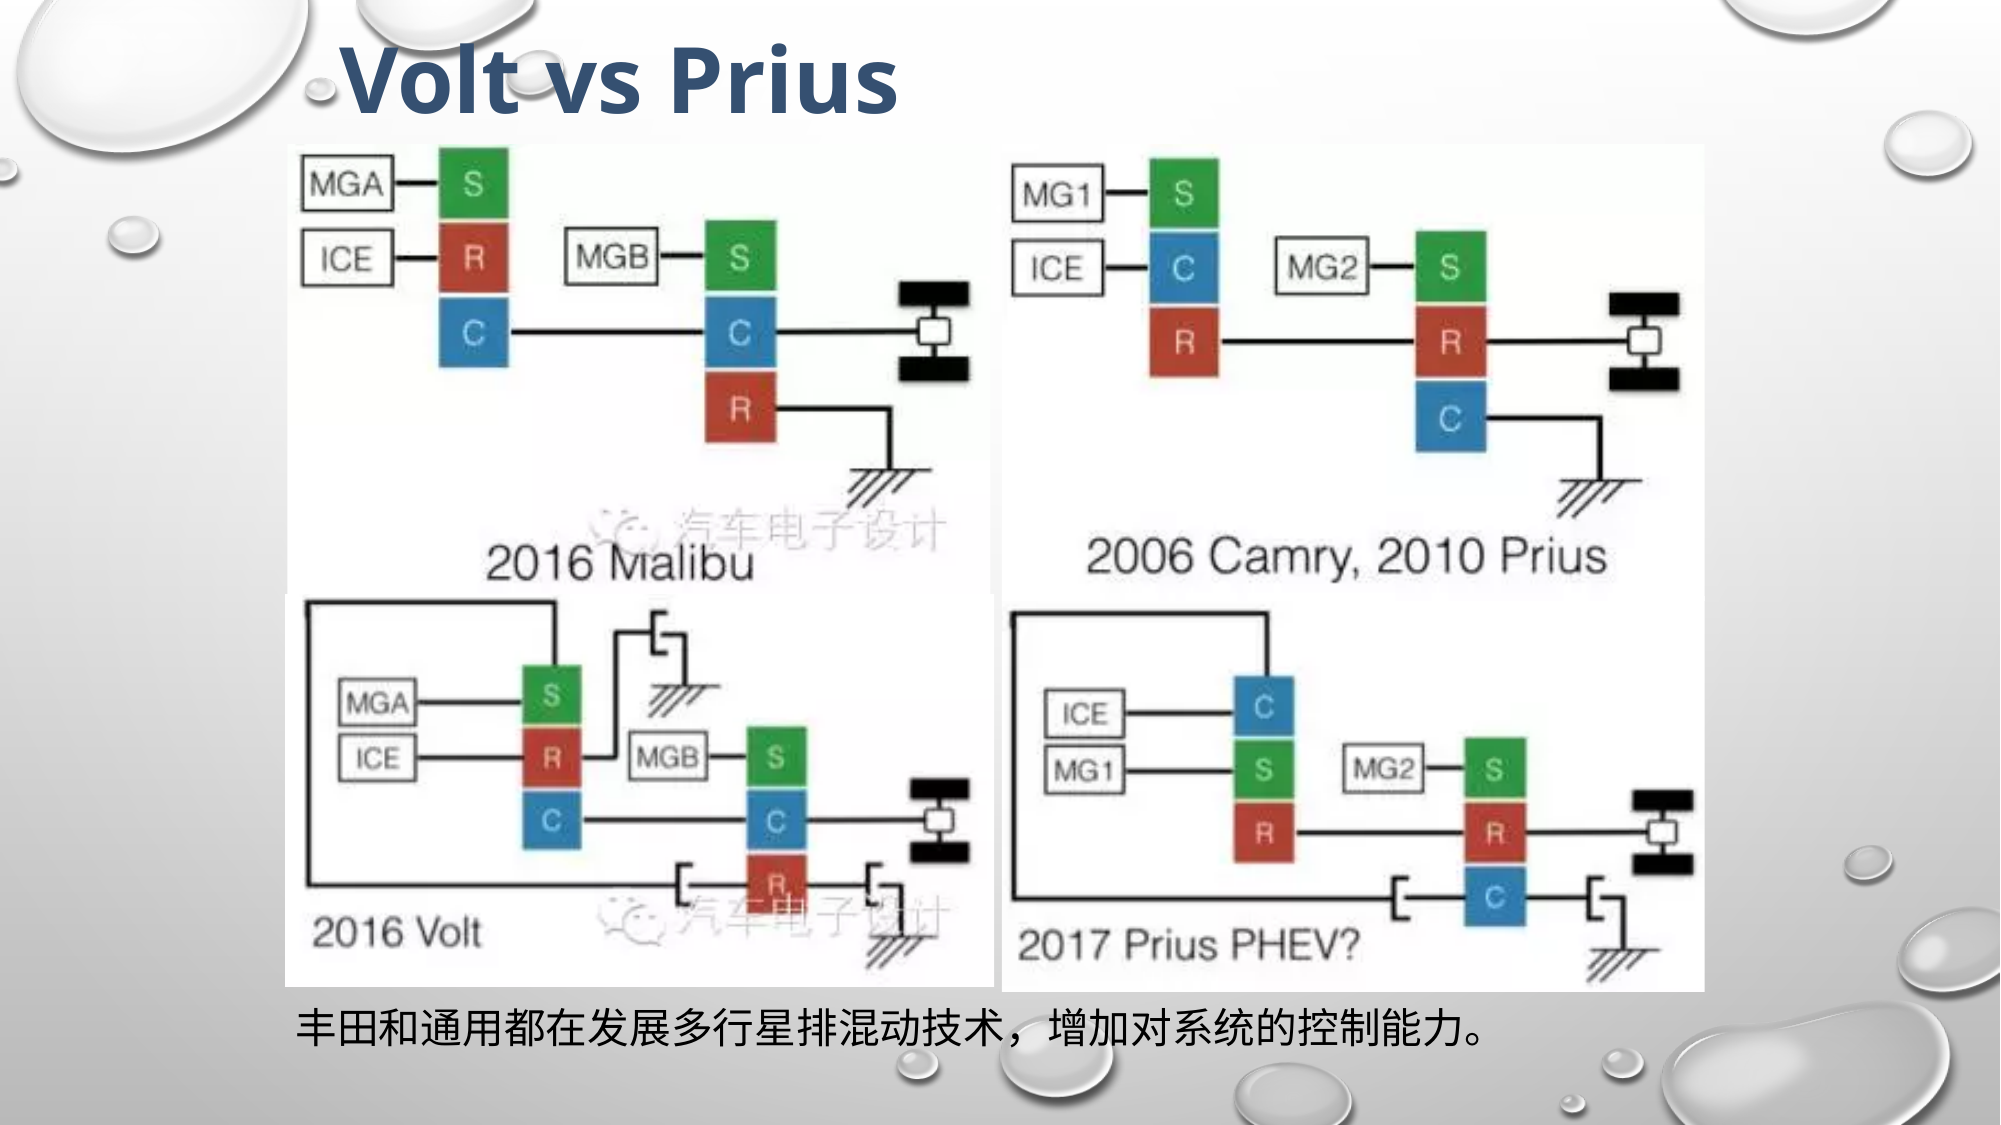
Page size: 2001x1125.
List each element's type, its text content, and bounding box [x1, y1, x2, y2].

picture [0, 0, 2000, 1125]
text_box 丰田和通用都在发展多行星排混动技术，增加对系统的控制能力。 [280, 994, 1701, 1060]
text_box Volt vs Prius [324, 0, 1675, 139]
